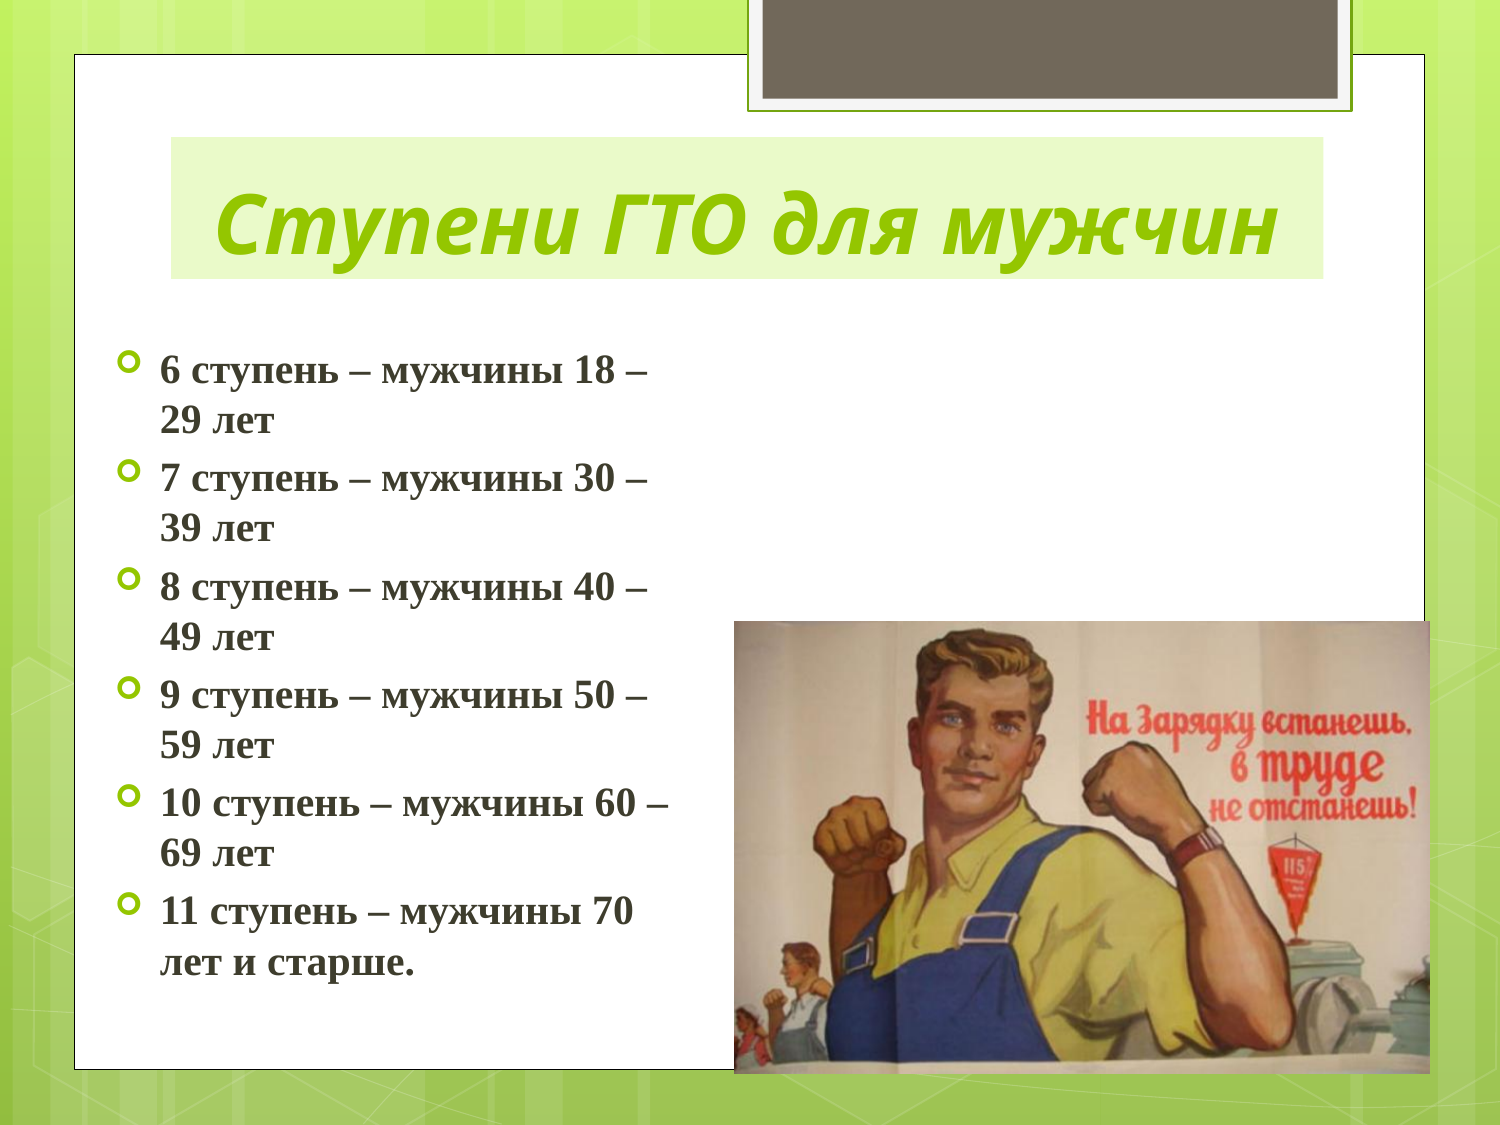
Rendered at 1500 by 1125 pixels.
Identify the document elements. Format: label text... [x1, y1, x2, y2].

list 6 ступень – мужчины 18 – 29 лет 7 ступень – мужчины 30 – 39 лет 8 ступень – мужчины 40 – 49 лет 9 ступень – мужчины 50 – 59 лет 10 ступень – мужчины 60 – 69 лет 11 ступень – мужчины 70 лет и старше. [88, 290, 715, 1047]
title Ступени ГТО для мужчин [171, 137, 1324, 279]
picture [734, 621, 1431, 1074]
